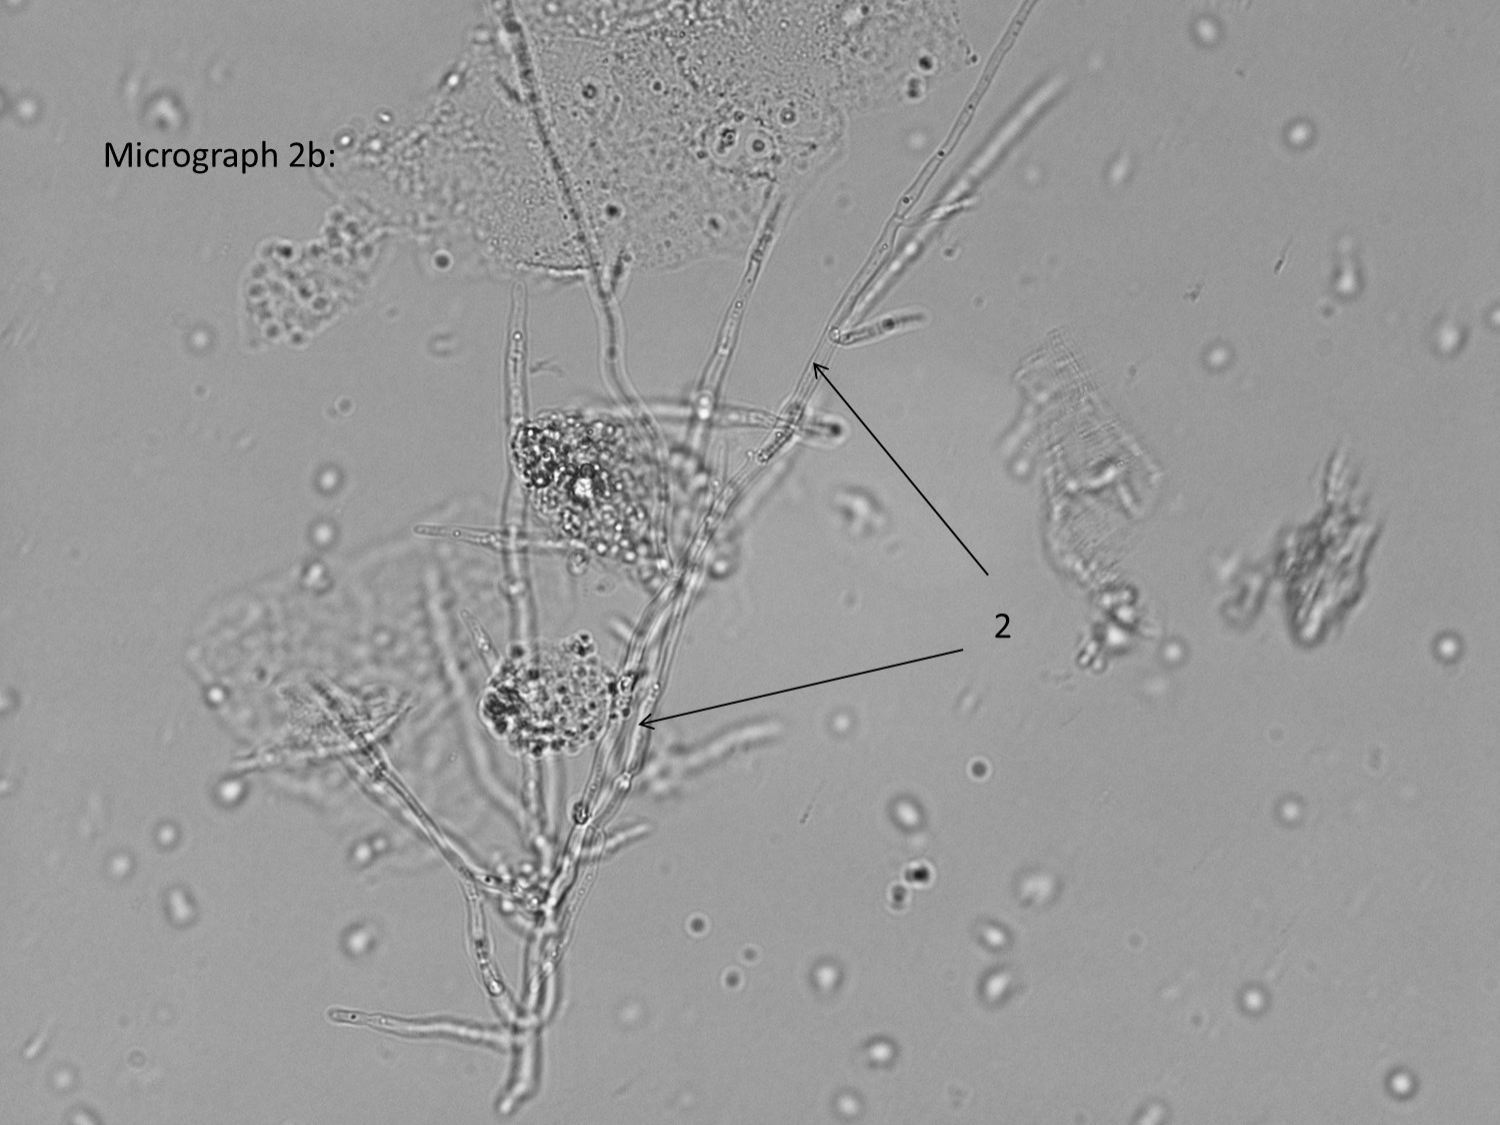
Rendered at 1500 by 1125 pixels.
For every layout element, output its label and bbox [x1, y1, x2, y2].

list [0, 0, 1500, 1125]
